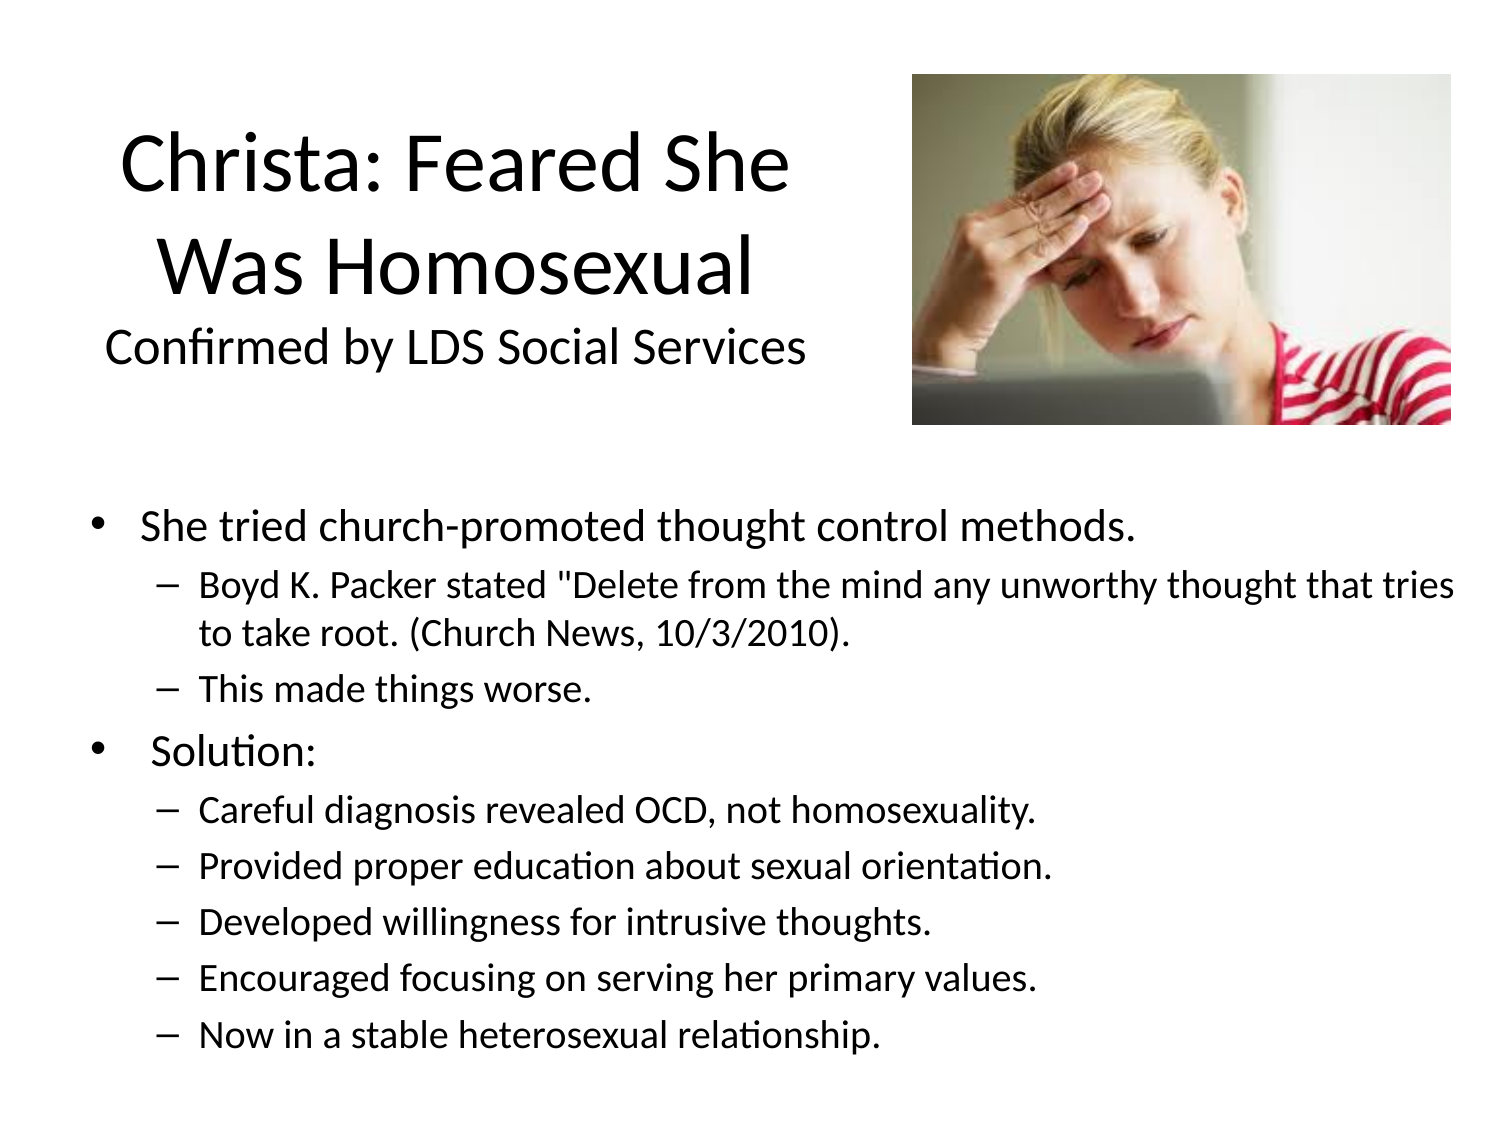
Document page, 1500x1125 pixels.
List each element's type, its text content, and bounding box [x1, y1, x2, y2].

picture [912, 74, 1451, 426]
title Christa: Feared She Was Homosexual Confirmed by LDS Social Services [87, 87, 825, 393]
list She tried church-promoted thought control methods. Boyd K. Packer stated "Delete from the mind any unworthy thought that tries to take root. (Church News, 10/3/2010). This made things worse. Solution: Careful diagnosis revealed OCD, not homosexuality. Provided proper education about sexual orientation. Developed willingness for intrusive thoughts. Encouraged focusing on serving her primary values. Now in a stable heterosexual relationship. [75, 487, 1475, 1068]
